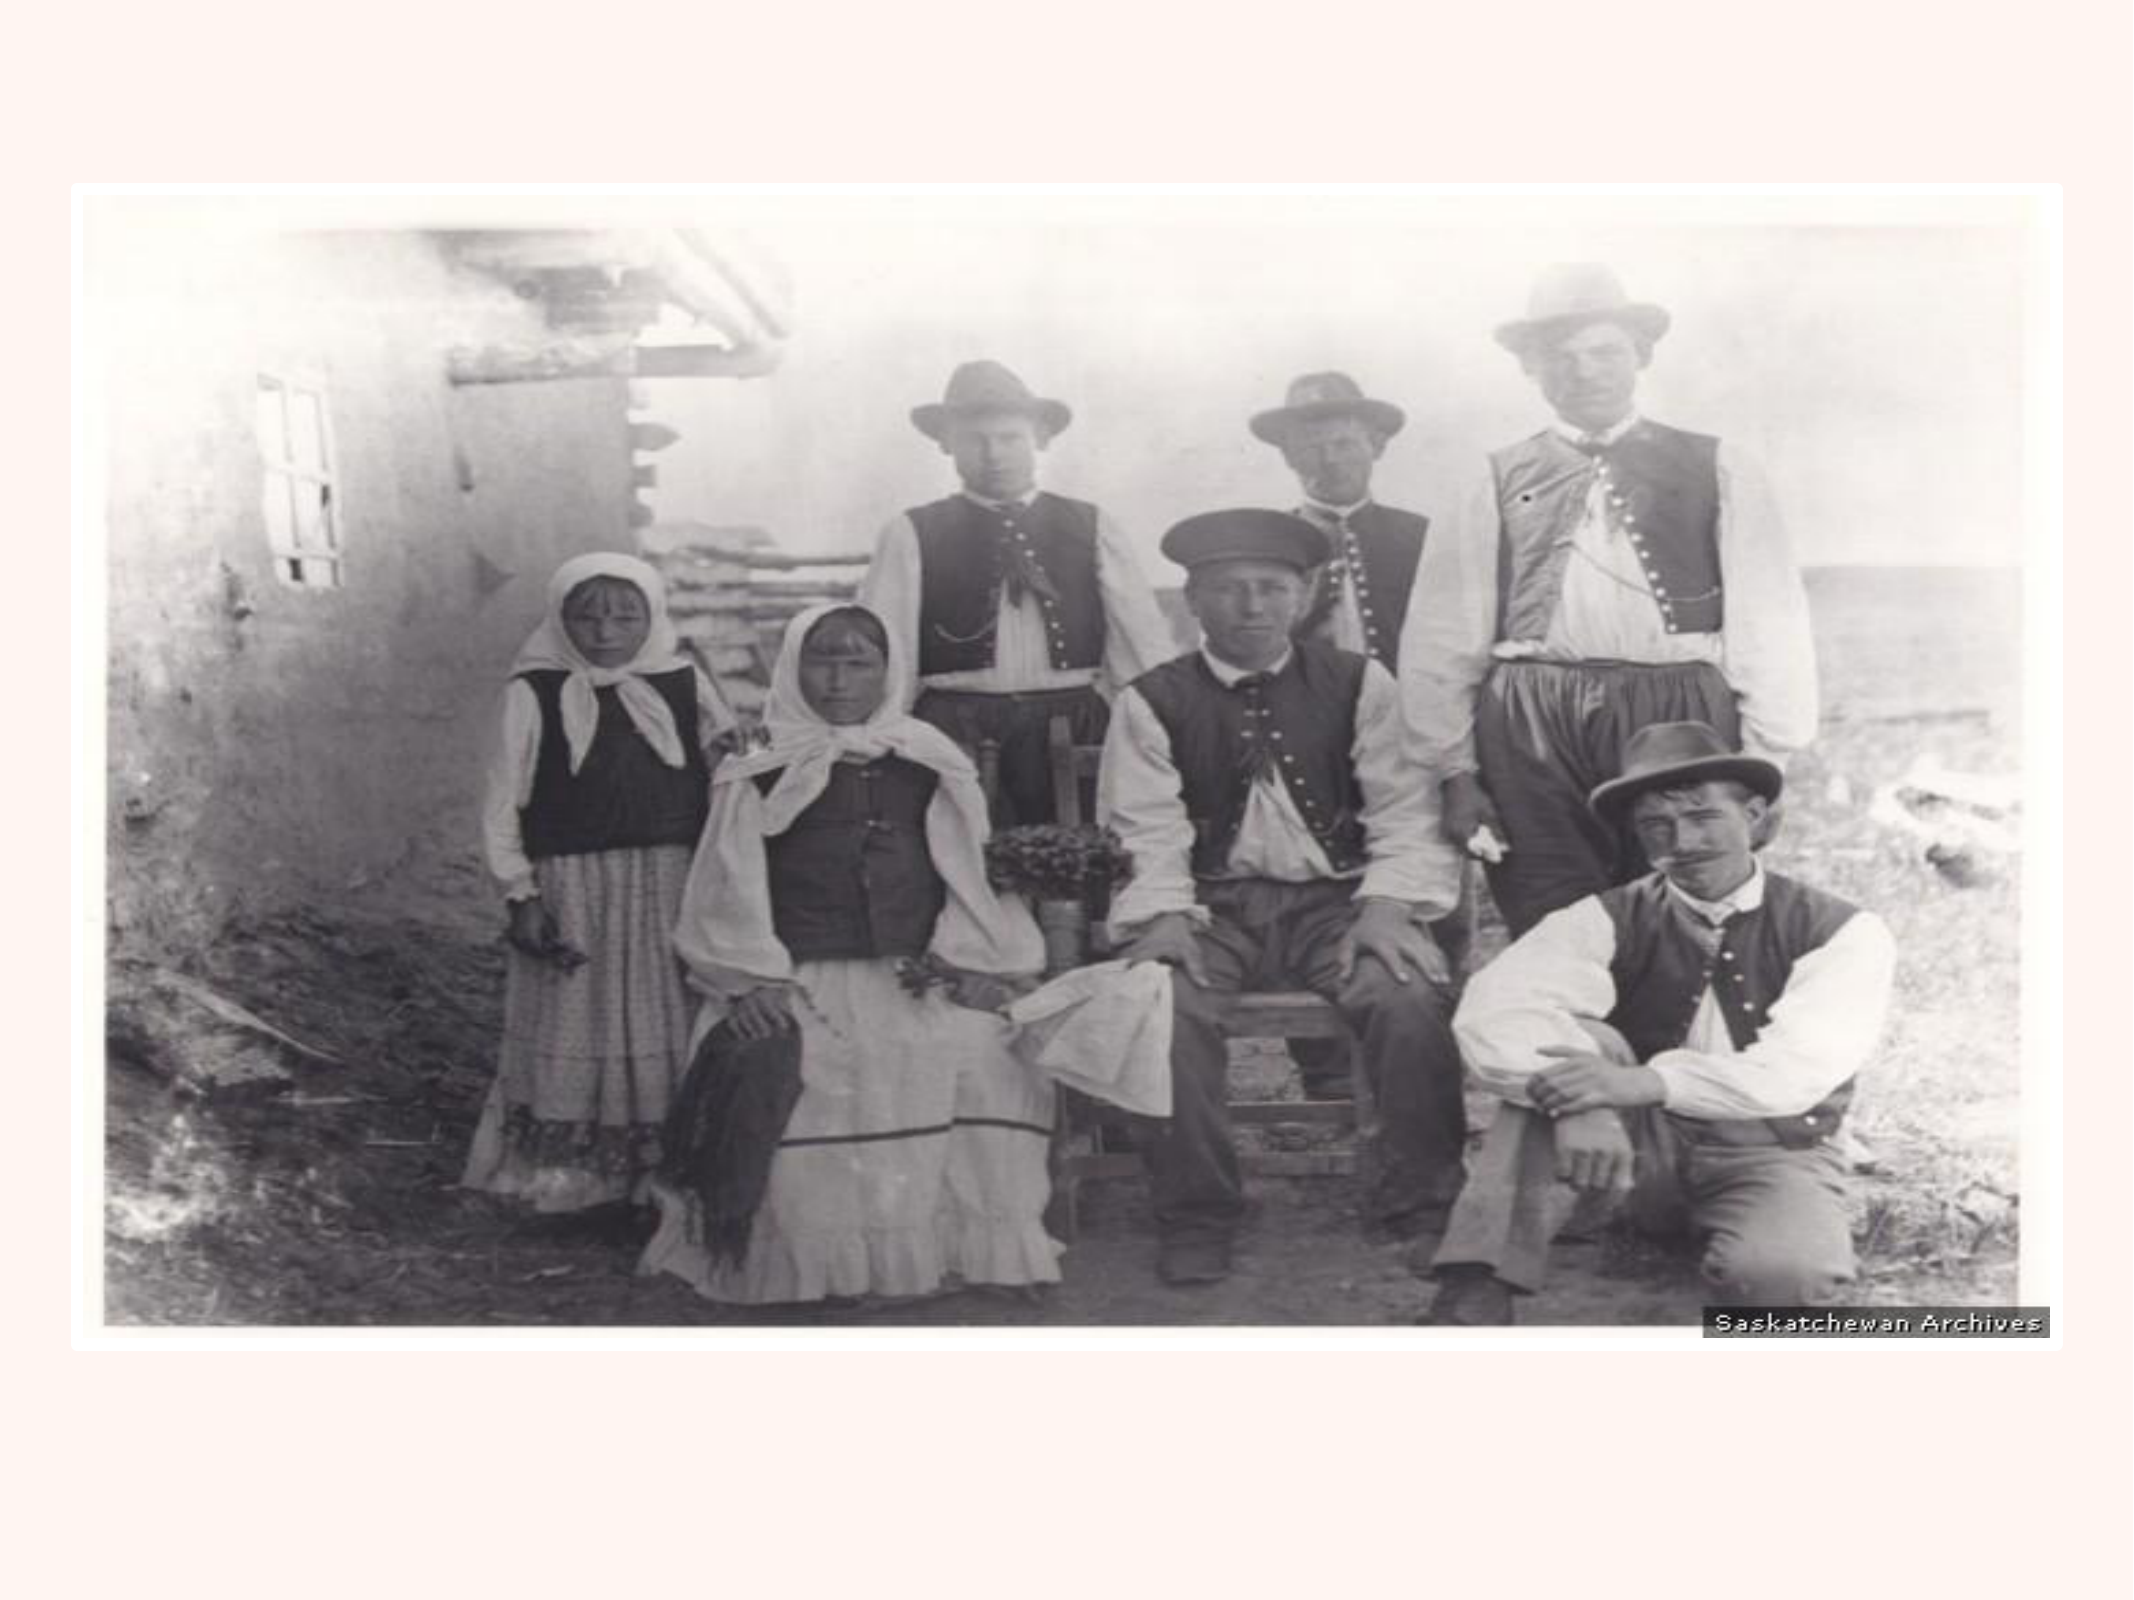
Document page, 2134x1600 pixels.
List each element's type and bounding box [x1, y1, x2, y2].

picture [82, 195, 2051, 1339]
